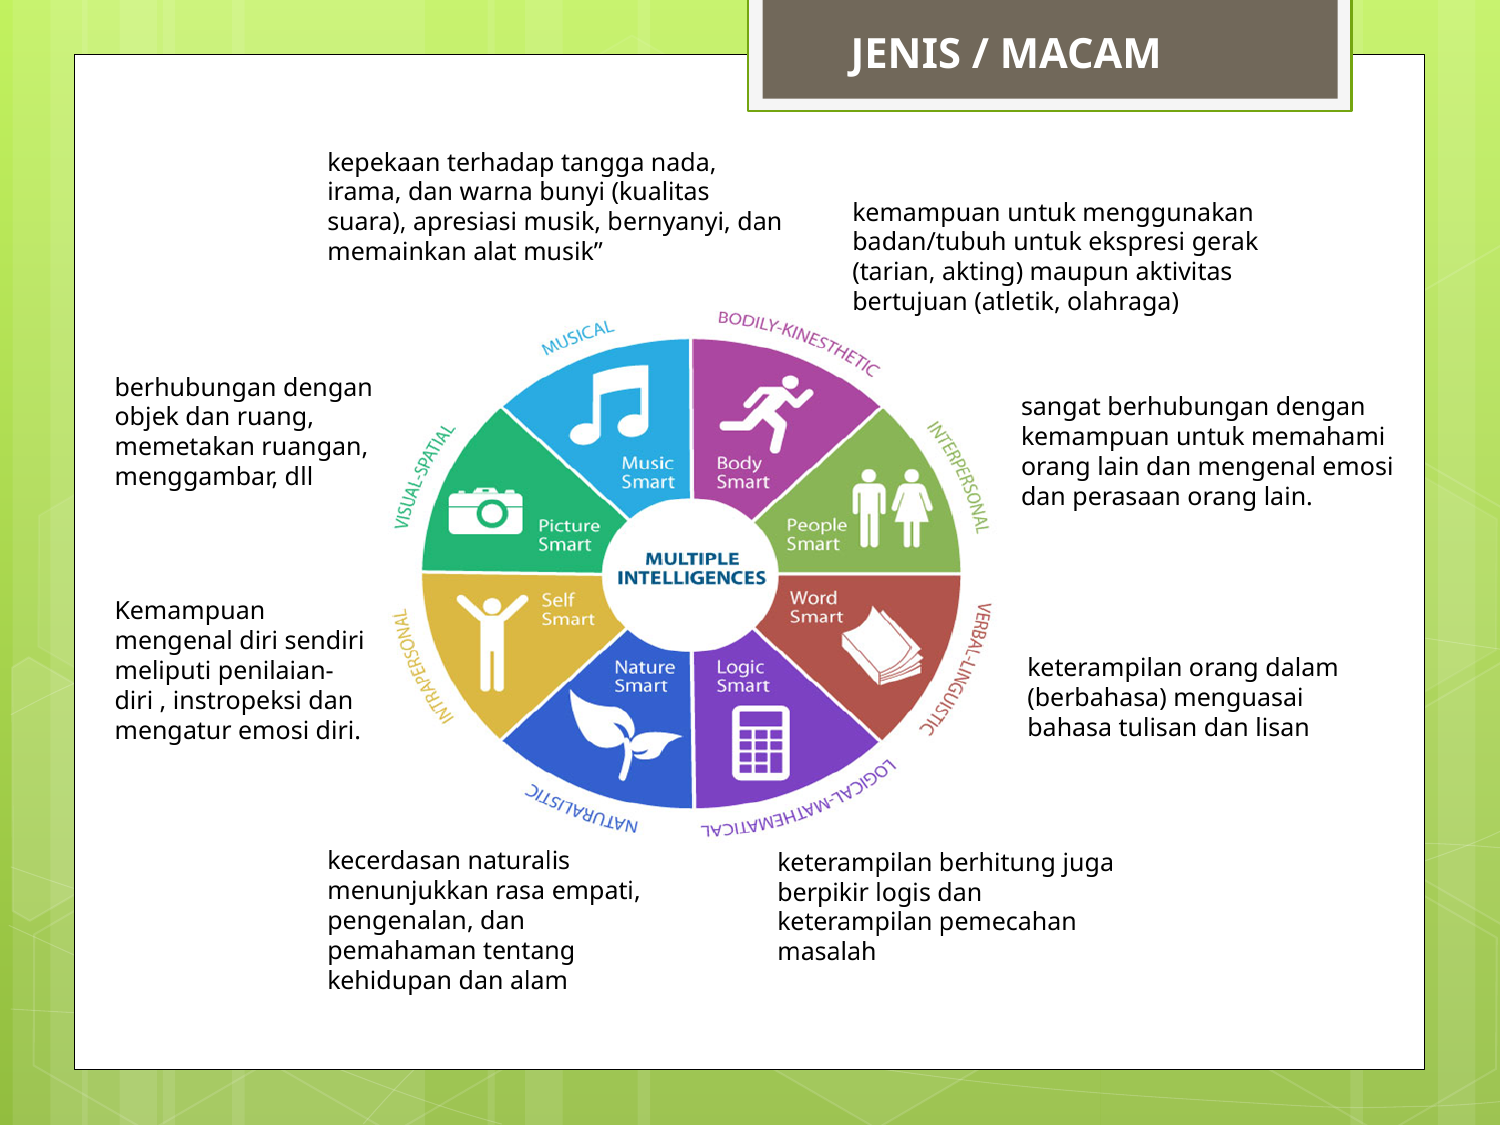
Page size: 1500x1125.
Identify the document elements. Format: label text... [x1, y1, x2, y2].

text_box Kemampuan mengenal diri sendiri meliputi penilaian-diri , instropeksi dan mengatur emosi diri. [99, 587, 356, 752]
text_box berhubungan dengan objek dan ruang, memetakan ruangan, menggambar, dll [99, 363, 356, 499]
text_box keterampilan berhitung juga berpikir logis dan keterampilan pemecahan masalah [762, 838, 1138, 974]
text_box sangat berhubungan dengan kemampuan untuk memahami orang lain dan mengenal emosi dan perasaan orang lain. [1029, 383, 1413, 518]
text_box JENIS / MACAM [812, 19, 1200, 85]
picture [362, 287, 1026, 863]
text_box kepekaan terhadap tangga nada, irama, dan warna bunyi (kualitas suara), apresiasi musik, bernyanyi, dan memainkan alat musik” [312, 138, 800, 274]
text_box keterampilan orang dalam (berbahasa) menguasai bahasa tulisan dan lisan [1029, 643, 1400, 749]
text_box kecerdasan naturalis menunjukkan rasa empati, pengenalan, dan pemahaman tentang kehidupan dan alam [312, 837, 692, 1002]
text_box kemampuan untuk menggunakan badan/tubuh untuk ekspresi gerak (tarian, akting) maupun aktivitas bertujuan (atletik, olahraga) [837, 188, 1300, 324]
